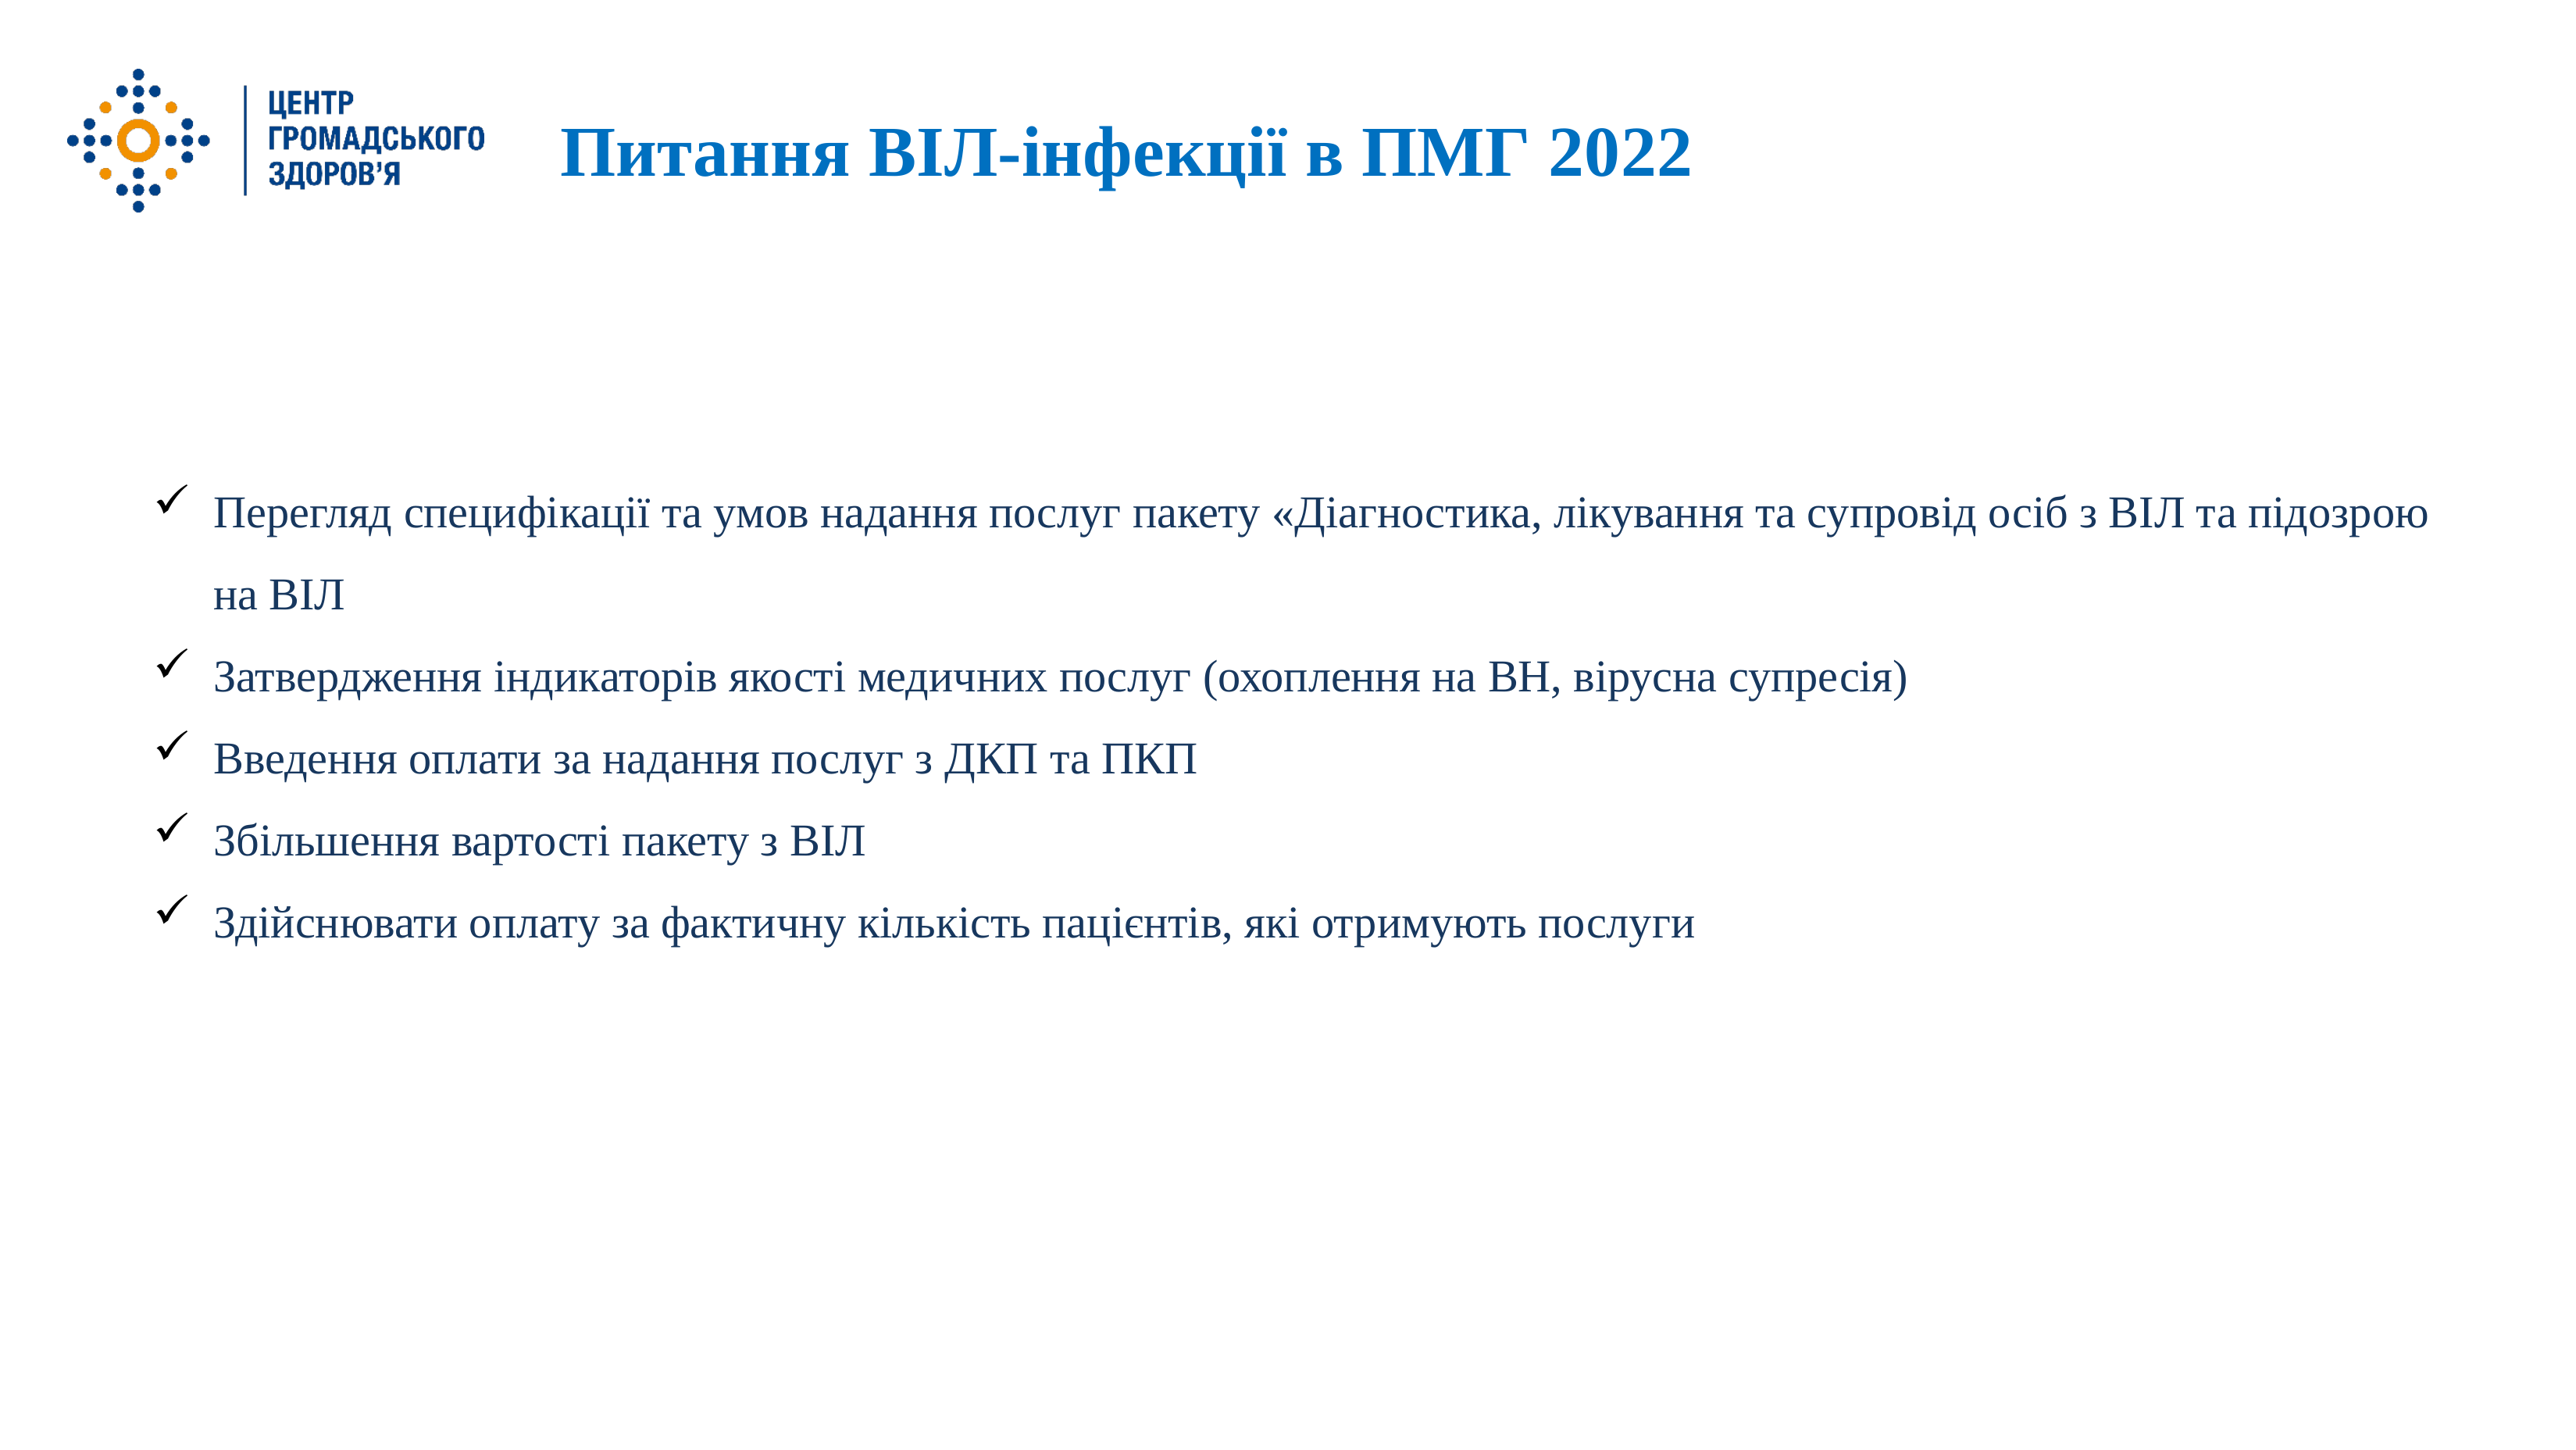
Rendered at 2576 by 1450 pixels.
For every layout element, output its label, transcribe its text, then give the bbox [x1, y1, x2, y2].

picture [67, 69, 484, 212]
title Питання ВІЛ-інфекції в ПМГ 2022 [560, 105, 2484, 248]
text_box Перегляд специфікації та умов надання послуг пакету «Діагностика, лікування та супровід осіб з ВІЛ та підозрою на ВІЛ Затвердження індикаторів якості медичних послуг (охоплення на ВН, вірусна супресія) Введення оплати за надання послуг з ДКП та ПКП Збільшення вартості пакету з ВІЛ Здійснювати оплату за фактичну кількість пацієнтів, які отримують послуги [141, 394, 2455, 1034]
